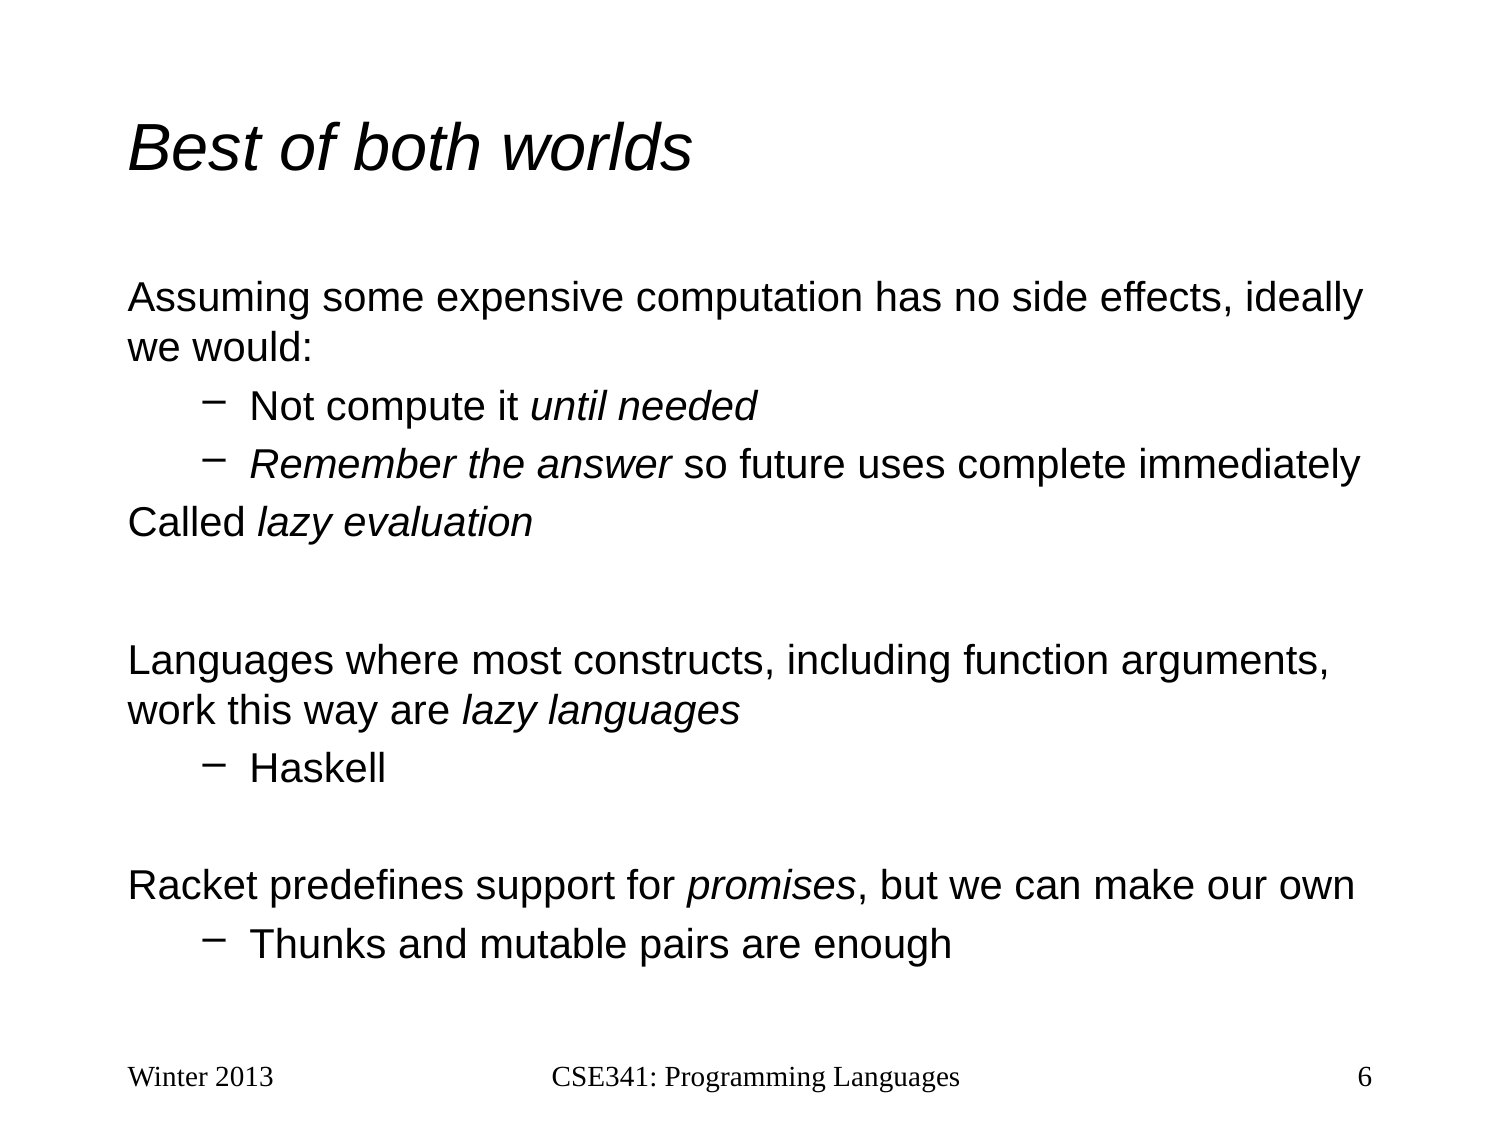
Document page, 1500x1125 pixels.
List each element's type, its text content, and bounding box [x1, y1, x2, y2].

slide_number Winter 2013 [112, 1049, 426, 1125]
list Assuming some expensive computation has no side effects, ideally we would: Not compute it until needed Remember the answer so future uses complete immediately Called lazy evaluation Languages where most constructs, including function arguments, work this way are lazy languages Haskell Racket predefines support for promises, but we can make our own Thunks and mutable pairs are enough [112, 262, 1388, 1001]
slide_number 6 [1074, 1049, 1388, 1125]
footer CSE341: Programming Languages [474, 1049, 1038, 1125]
title Best of both worlds [112, 49, 1388, 238]
